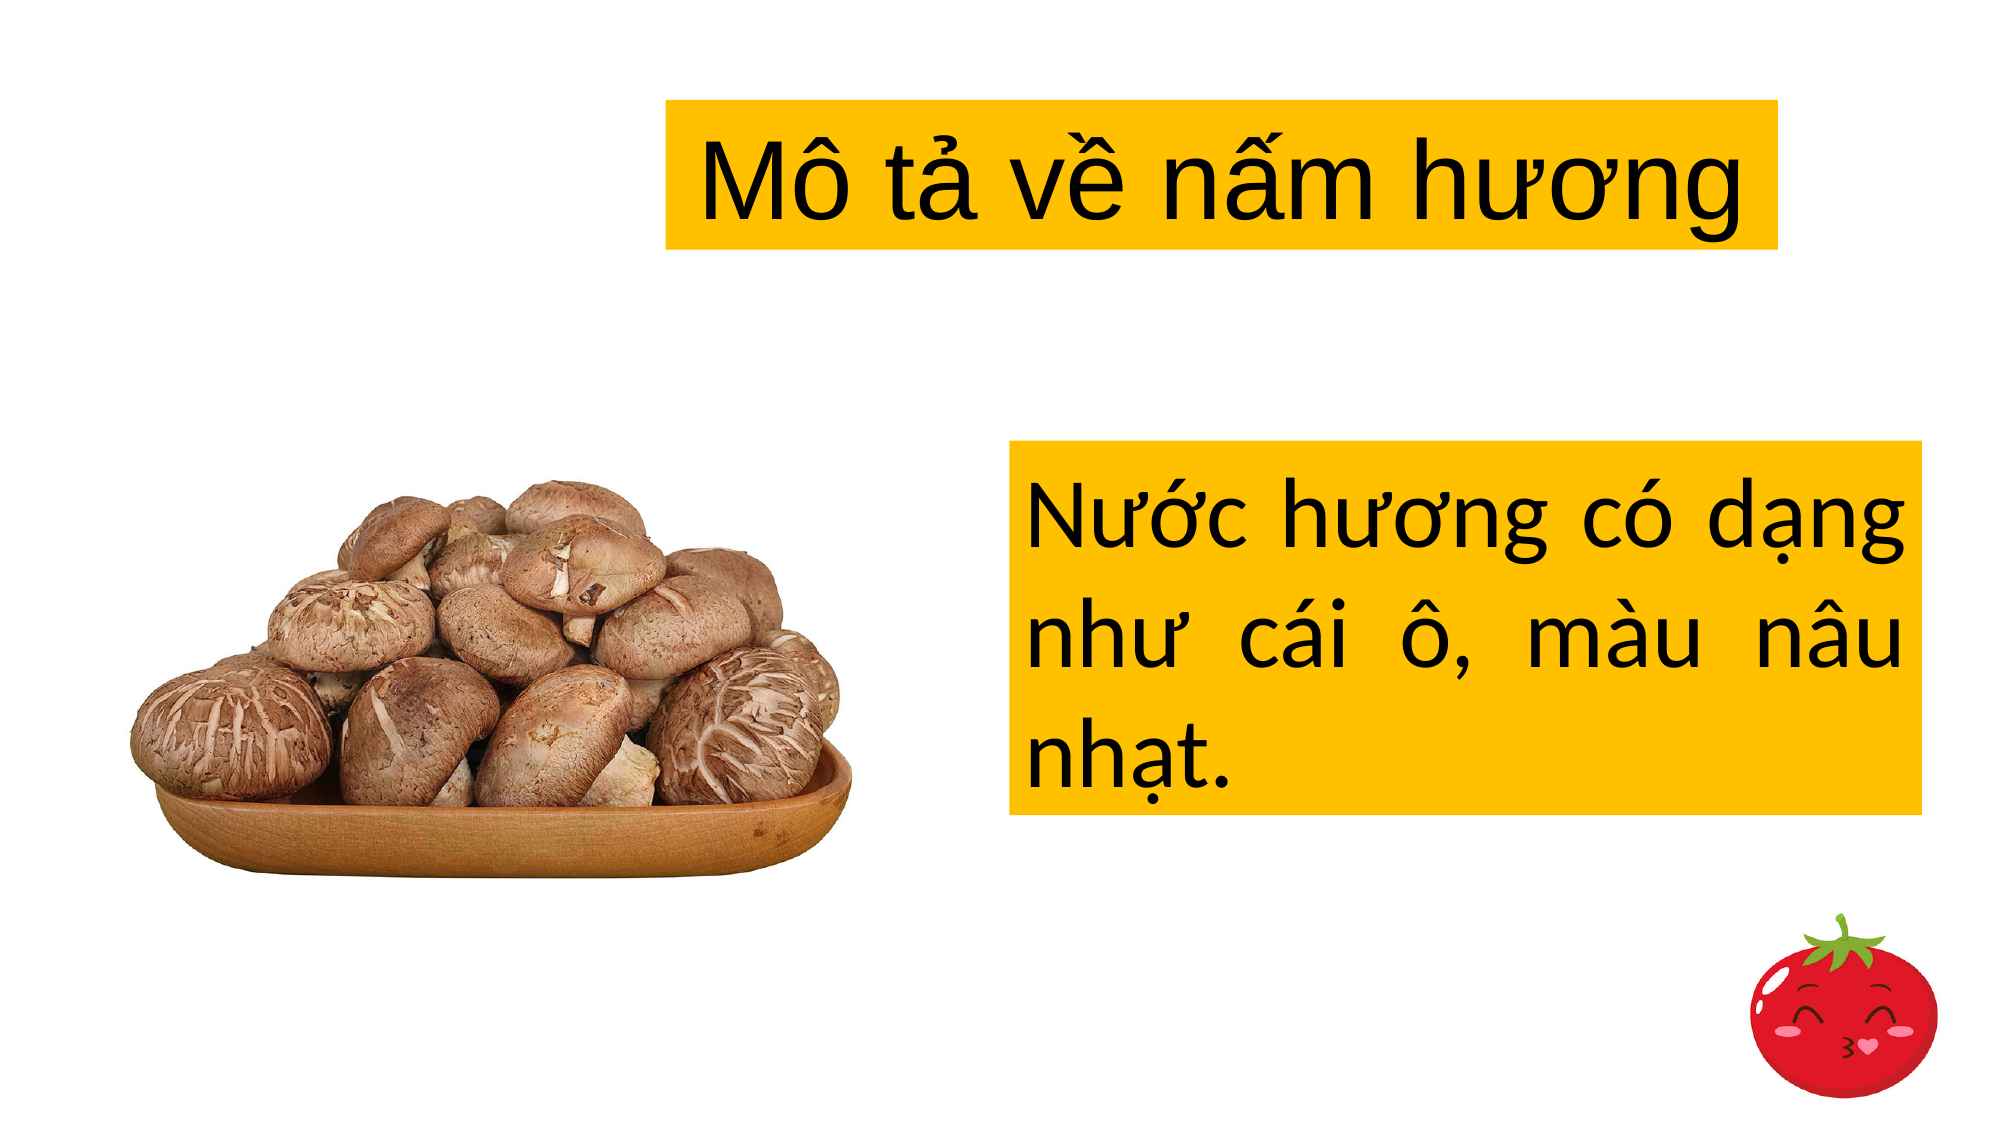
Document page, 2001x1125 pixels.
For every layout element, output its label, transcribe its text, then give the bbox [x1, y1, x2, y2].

text_box Nước hương có dạng như cái ô, màu nâu nhạt. [1009, 440, 1922, 816]
picture [1712, 879, 1963, 1125]
picture [112, 299, 874, 1062]
text_box Mô tả về nấm hương [665, 99, 1778, 250]
